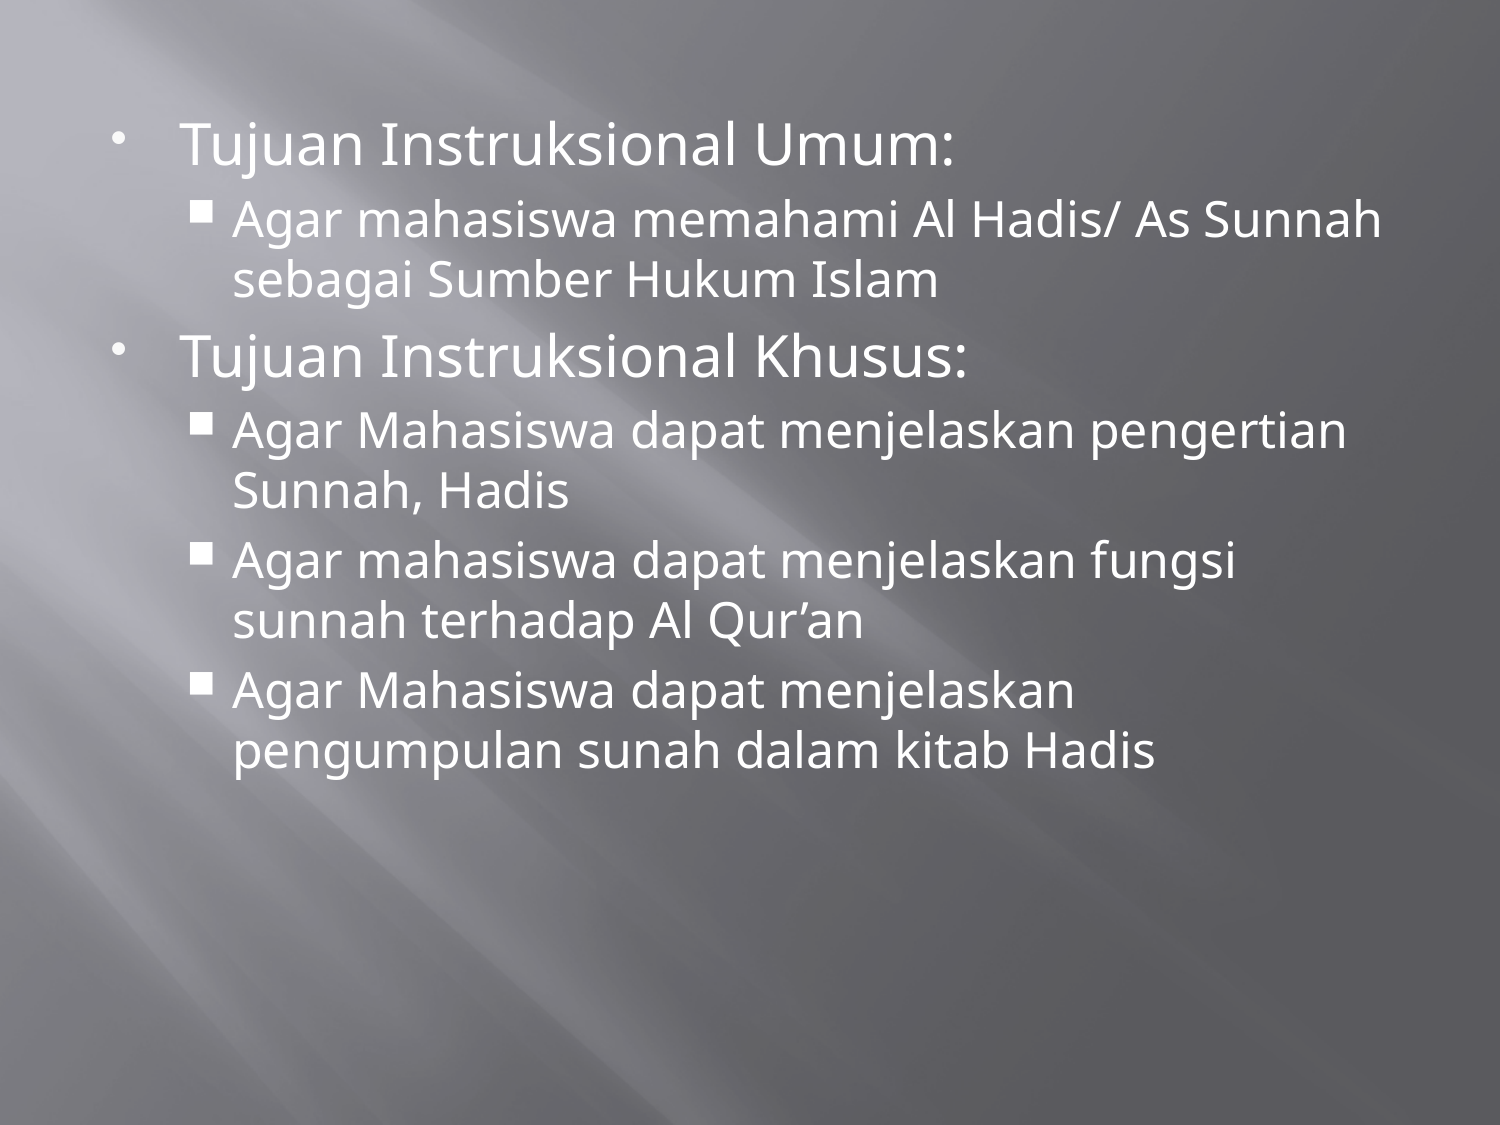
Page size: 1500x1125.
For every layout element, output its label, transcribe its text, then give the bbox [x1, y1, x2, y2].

list Tujuan Instruksional Umum: Agar mahasiswa memahami Al Hadis/ As Sunnah sebagai Sumber Hukum Islam Tujuan Instruksional Khusus: Agar Mahasiswa dapat menjelaskan pengertian Sunnah, Hadis Agar mahasiswa dapat menjelaskan fungsi sunnah terhadap Al Qur’an Agar Mahasiswa dapat menjelaskan pengumpulan sunah dalam kitab Hadis [75, 99, 1425, 1005]
